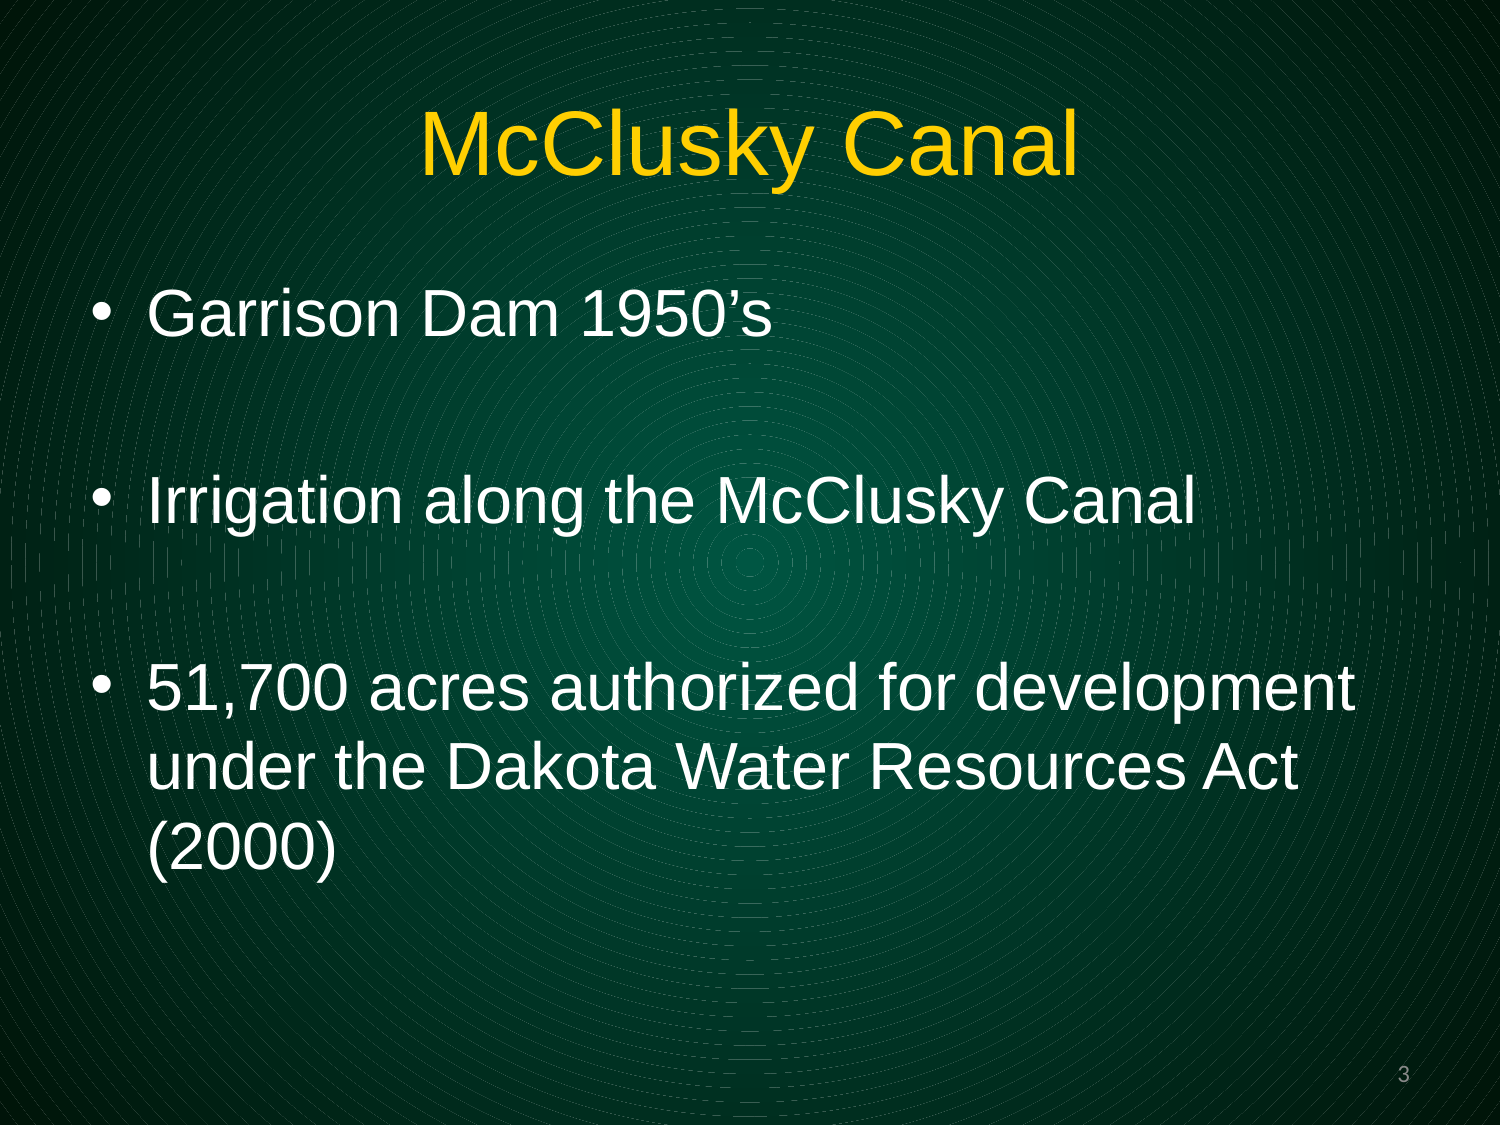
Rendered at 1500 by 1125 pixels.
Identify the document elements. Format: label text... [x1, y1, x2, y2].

slide_number 3 [1074, 1042, 1425, 1103]
title McClusky Canal [75, 45, 1425, 233]
list Garrison Dam 1950’s Irrigation along the McClusky Canal 51,700 acres authorized for development under the Dakota Water Resources Act (2000) [75, 262, 1425, 1005]
